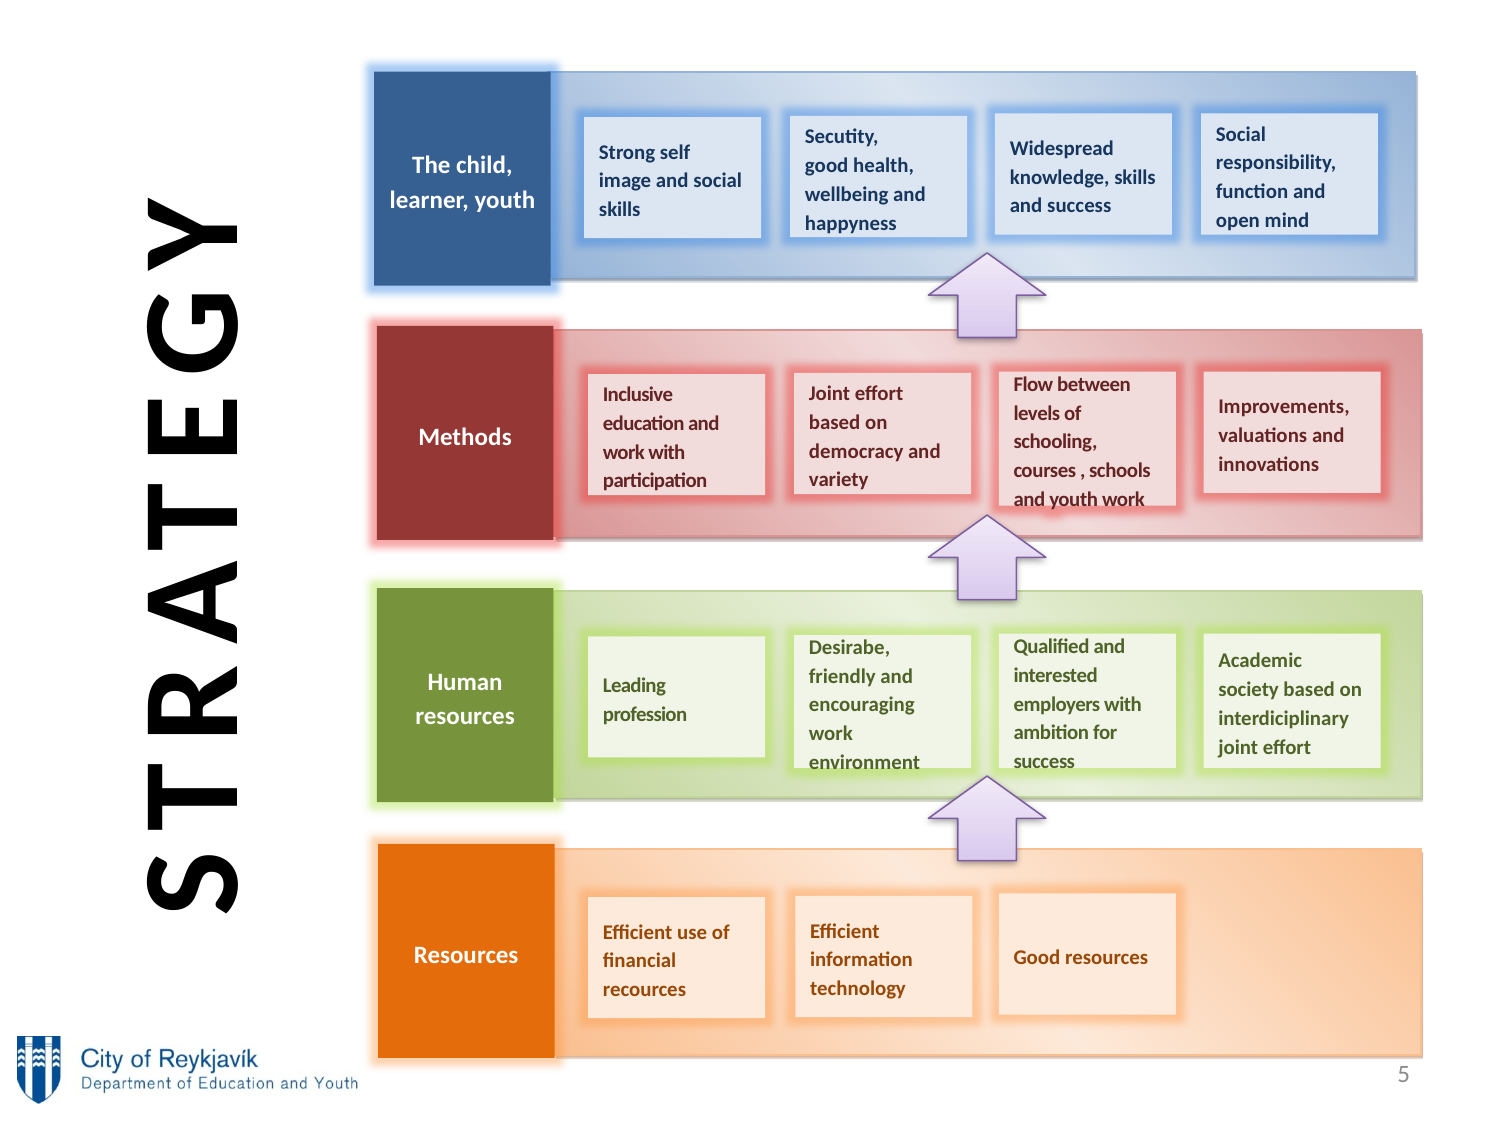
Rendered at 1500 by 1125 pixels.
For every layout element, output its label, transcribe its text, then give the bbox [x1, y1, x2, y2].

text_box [373, 71, 1422, 1059]
slide_number 5 [1074, 1064, 1425, 1103]
picture [17, 1036, 359, 1104]
title STRATEGY [88, 14, 276, 1034]
